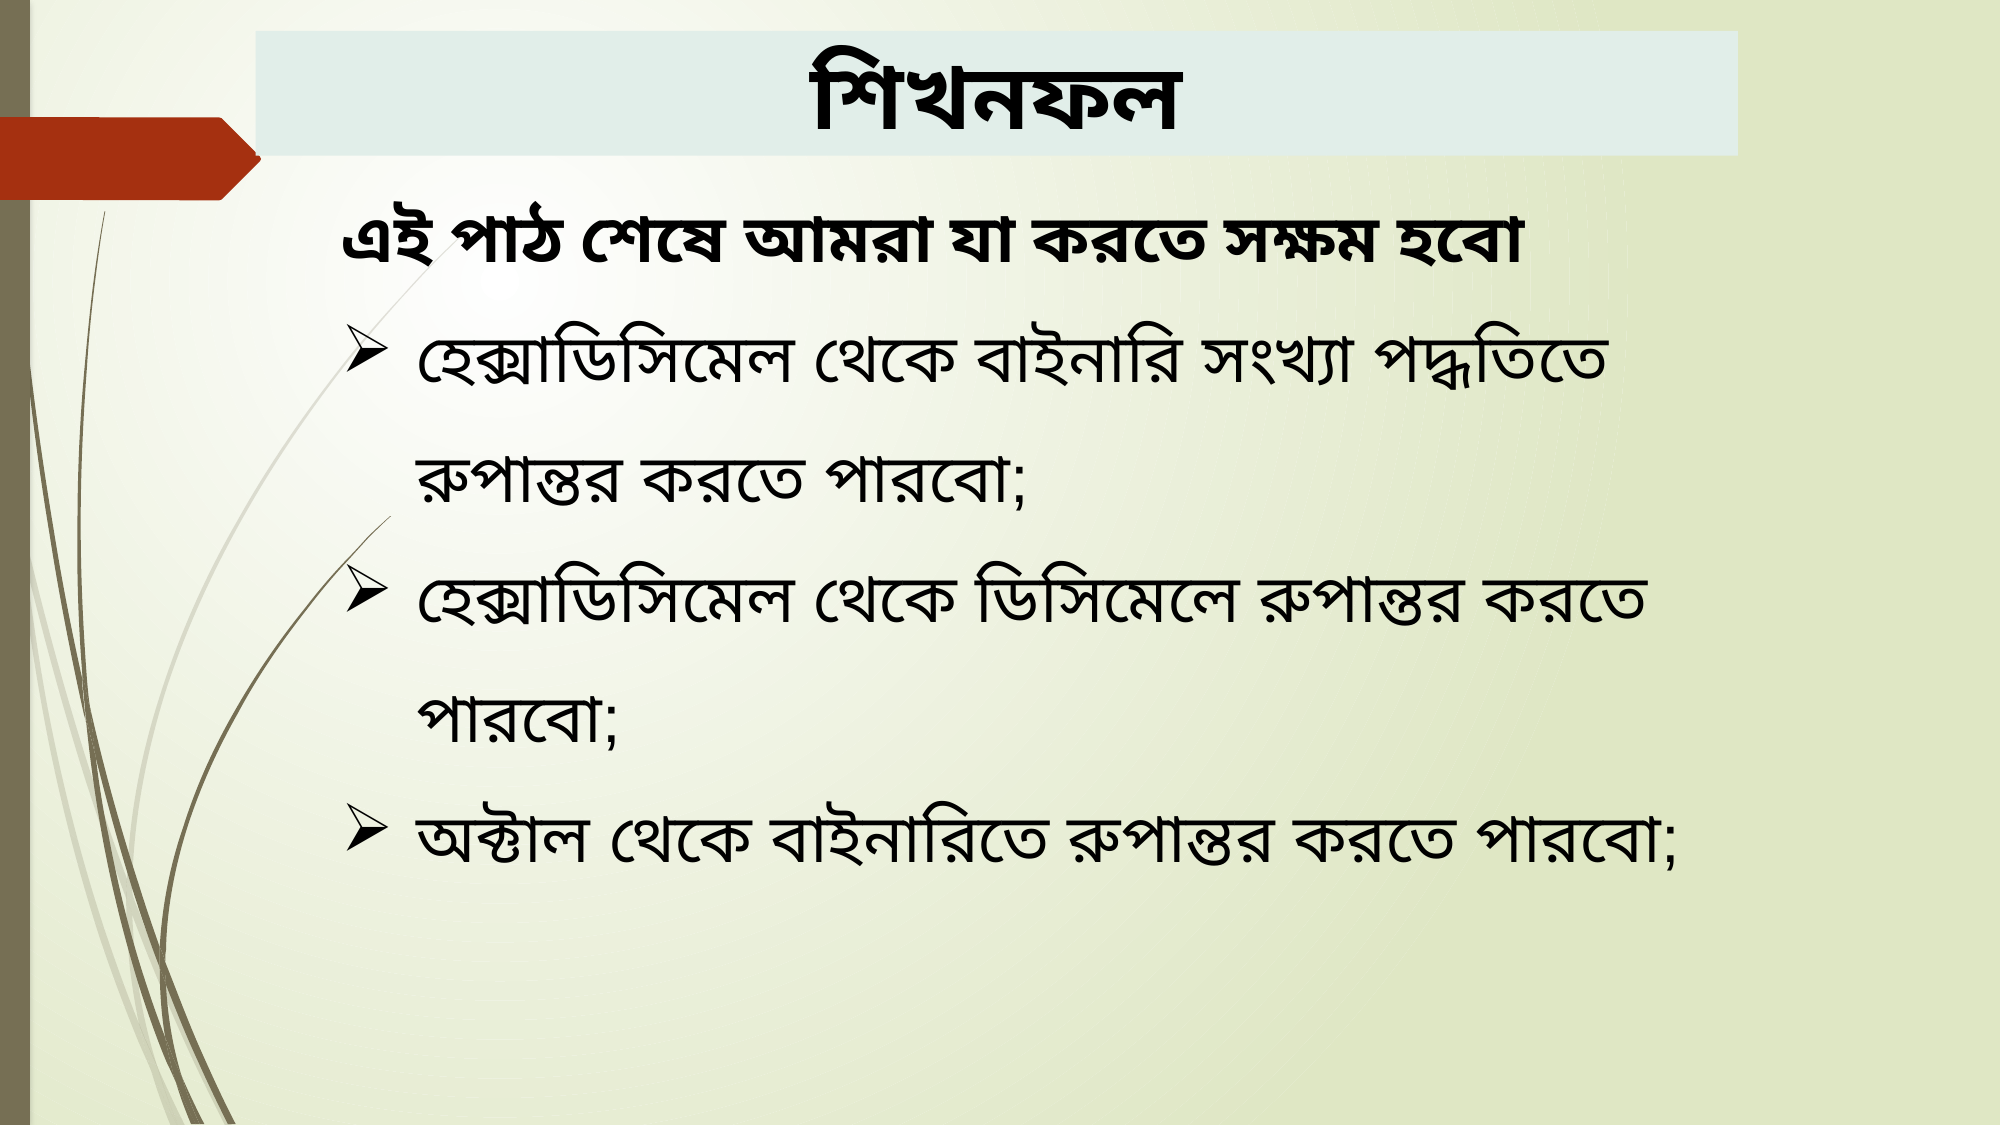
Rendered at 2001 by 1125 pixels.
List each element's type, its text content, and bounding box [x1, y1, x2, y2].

text_box এই পাঠ শেষে আমরা যা করতে সক্ষম হবো হেক্সাডিসিমেল থেকে বাইনারি সংখ্যা পদ্ধতিতে রুপান্তর করতে পারবো; হেক্সাডিসিমেল থেকে ডিসিমেলে রুপান্তর করতে পারবো; অক্টাল থেকে বাইনারিতে রুপান্তর করতে পারবো; [326, 148, 1839, 884]
text_box শিখনফল [255, 30, 1738, 156]
